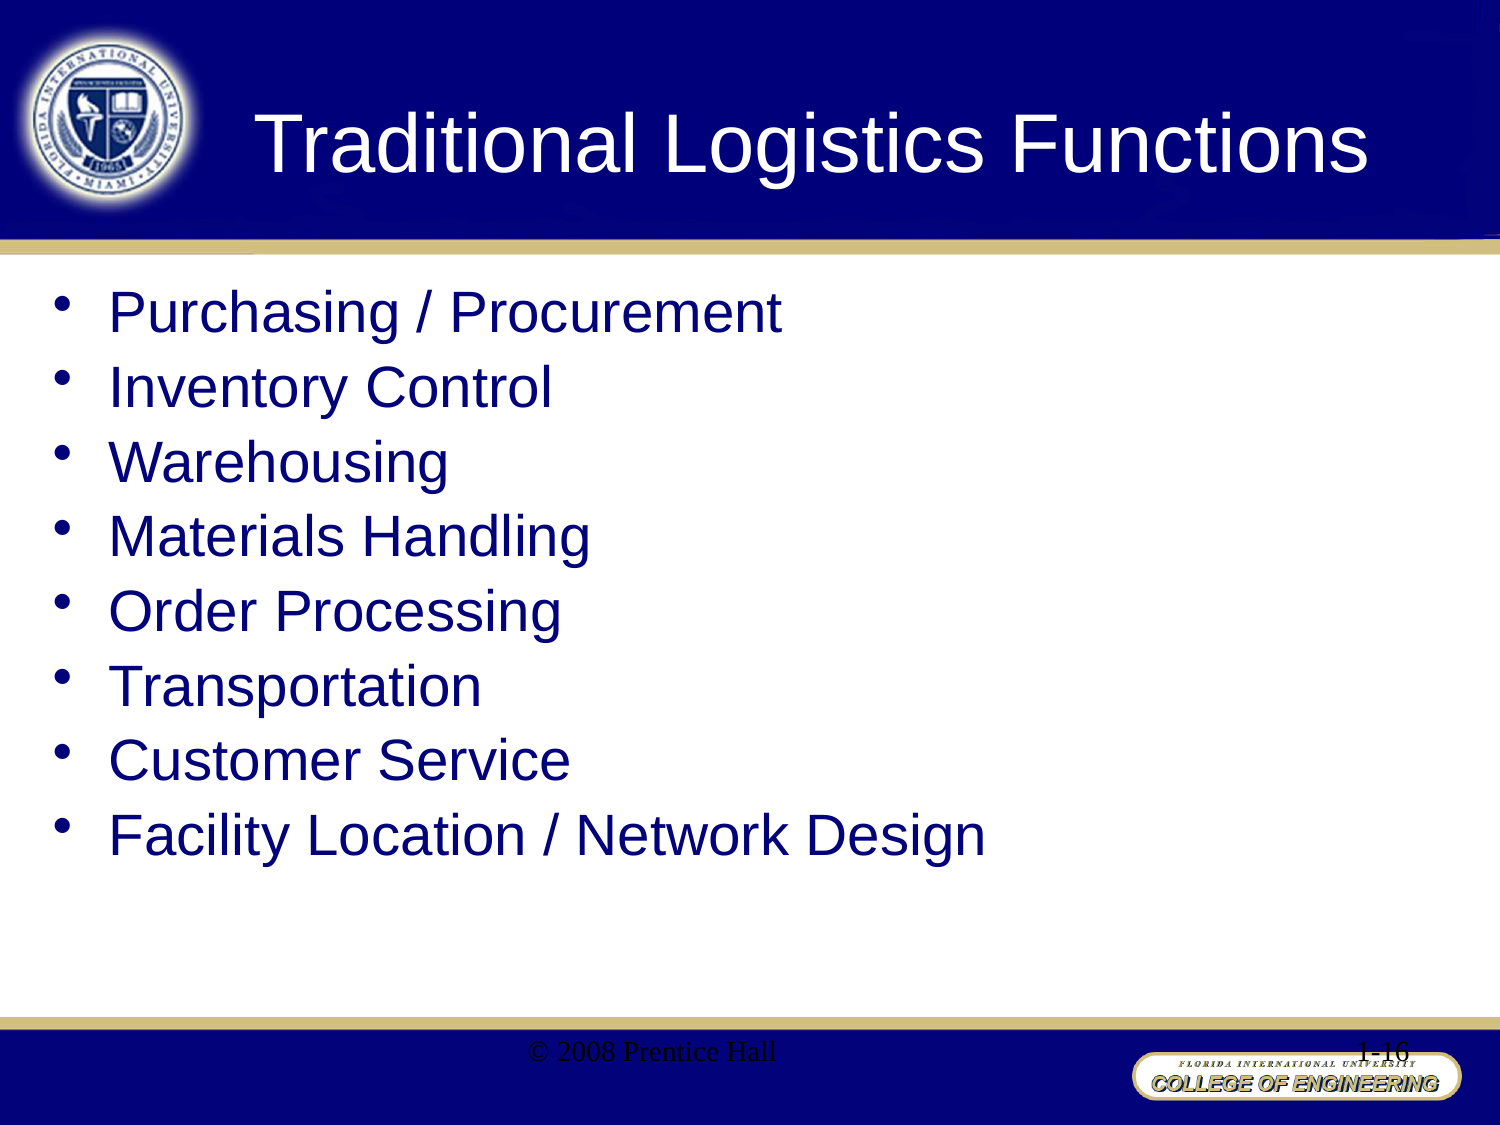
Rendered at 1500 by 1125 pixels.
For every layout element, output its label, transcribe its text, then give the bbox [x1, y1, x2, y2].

title Traditional Logistics Functions [200, 45, 1425, 233]
footer © 2008 Prentice Hall [512, 1024, 988, 1103]
slide_number 1-16 [1074, 1024, 1426, 1103]
picture [0, 0, 1500, 1125]
list Purchasing / Procurement Inventory Control Warehousing Materials Handling Order Processing Transportation Customer Service Facility Location / Network Design [37, 275, 1463, 1000]
